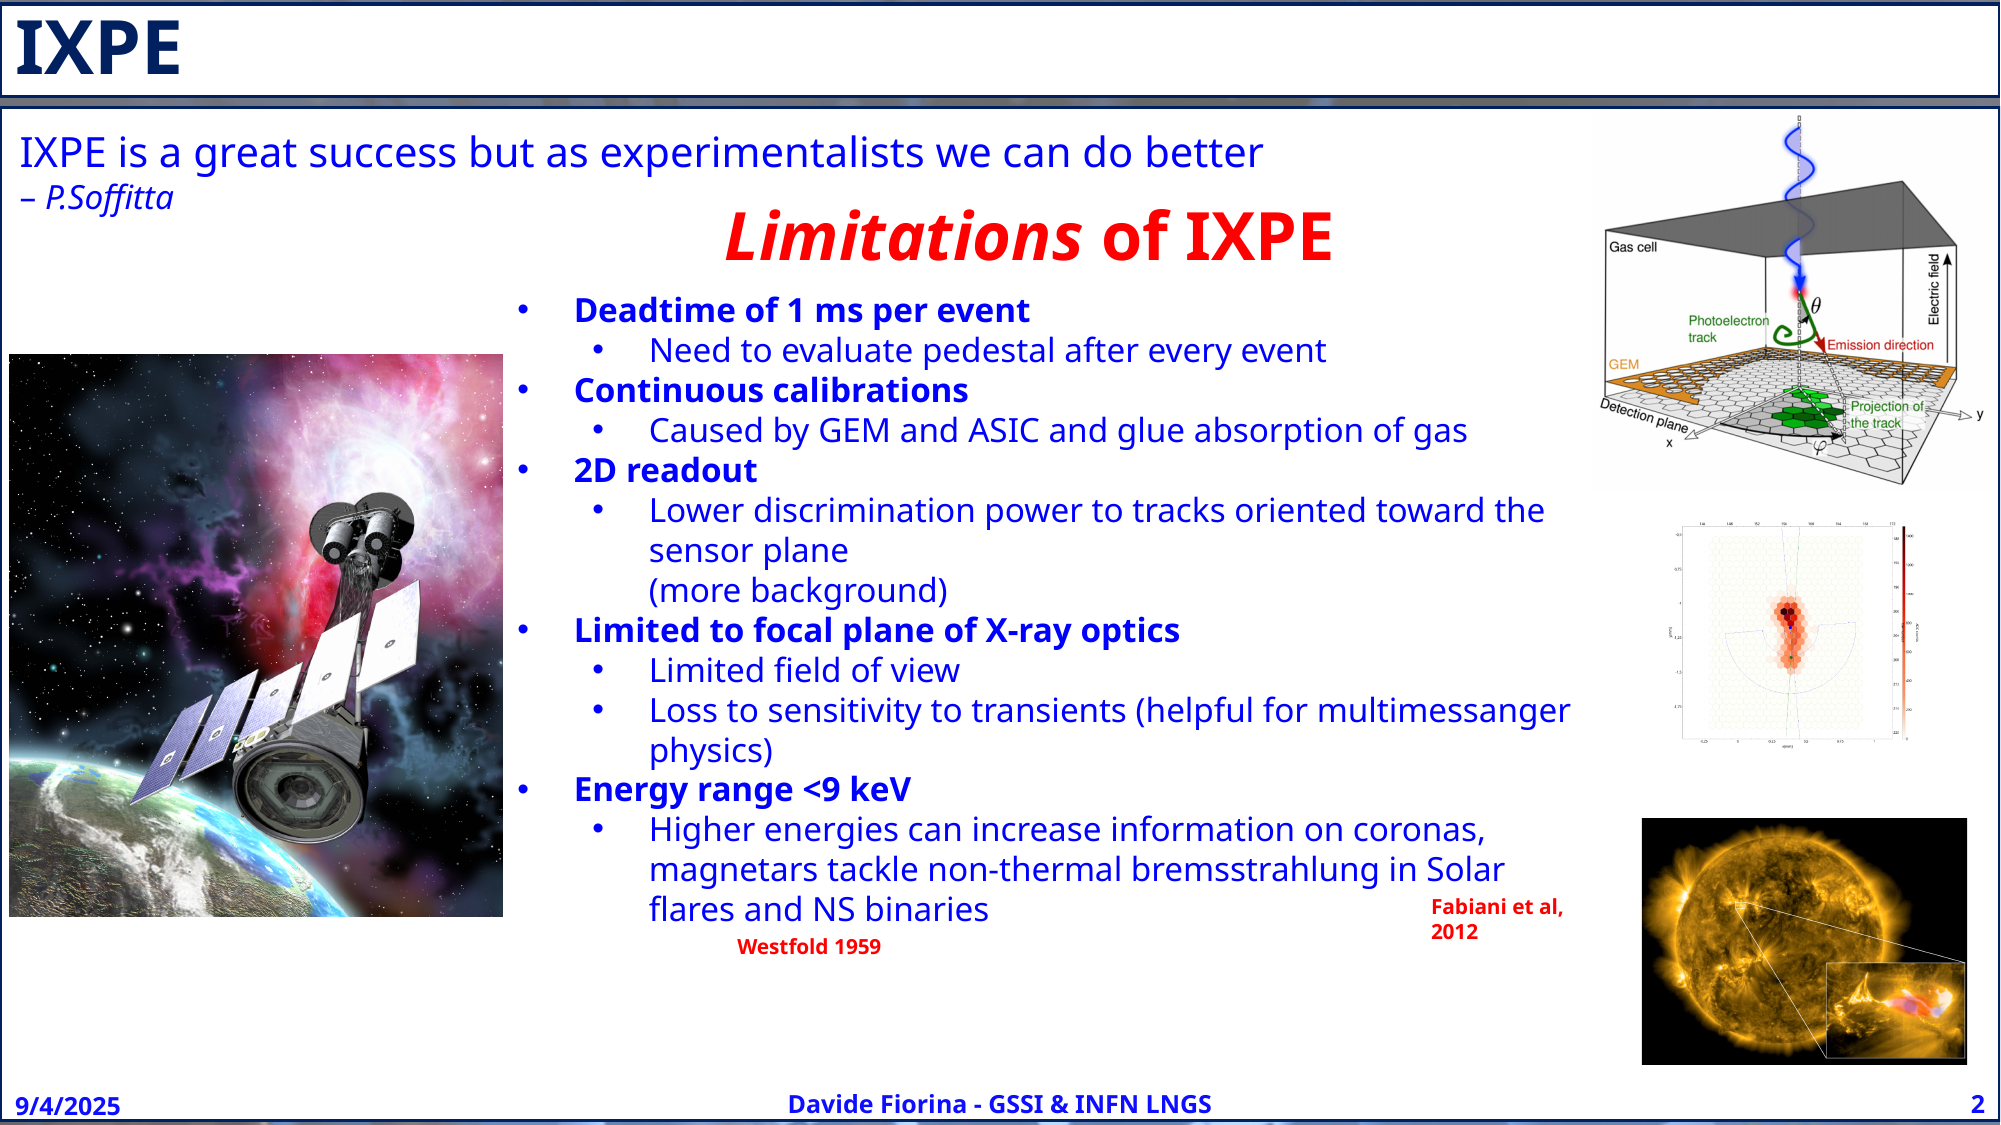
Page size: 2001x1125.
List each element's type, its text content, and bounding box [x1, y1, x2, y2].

text_box Fabiani et al, 2012 [1416, 886, 1622, 926]
picture [9, 354, 503, 917]
title IXPE [0, 2, 2000, 98]
picture [1593, 112, 1997, 490]
slide_number 2 [1550, 1093, 2000, 1118]
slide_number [0, 1093, 450, 1118]
picture [1665, 520, 1925, 751]
text_box IXPE is a great success but as experimentalists we can do better – P.Soffitta [4, 118, 1329, 224]
footer Davide Fiorina - GSSI & INFN LNGS [662, 1093, 1338, 1118]
picture [1641, 818, 1968, 1065]
text_box Deadtime of 1 ms per event Need to evaluate pedestal after every event Continuous calibrations Caused by GEM and ASIC and glue absorption of gas 2D readout Lower discrimination power to tracks oriented toward the sensor plane (more background) Limited to focal plane of X-ray optics Limited field of view Loss to sensitivity to transients (helpful for multimessanger physics) Energy range <9 keV Higher energies can increase information on coronas, magnetars tackle non-thermal bremsstrahlung in Solar flares and NS binaries [502, 282, 1608, 1056]
text_box Limitations of IXPE [544, 186, 1516, 281]
text_box Westfold 1959 [722, 926, 1641, 967]
